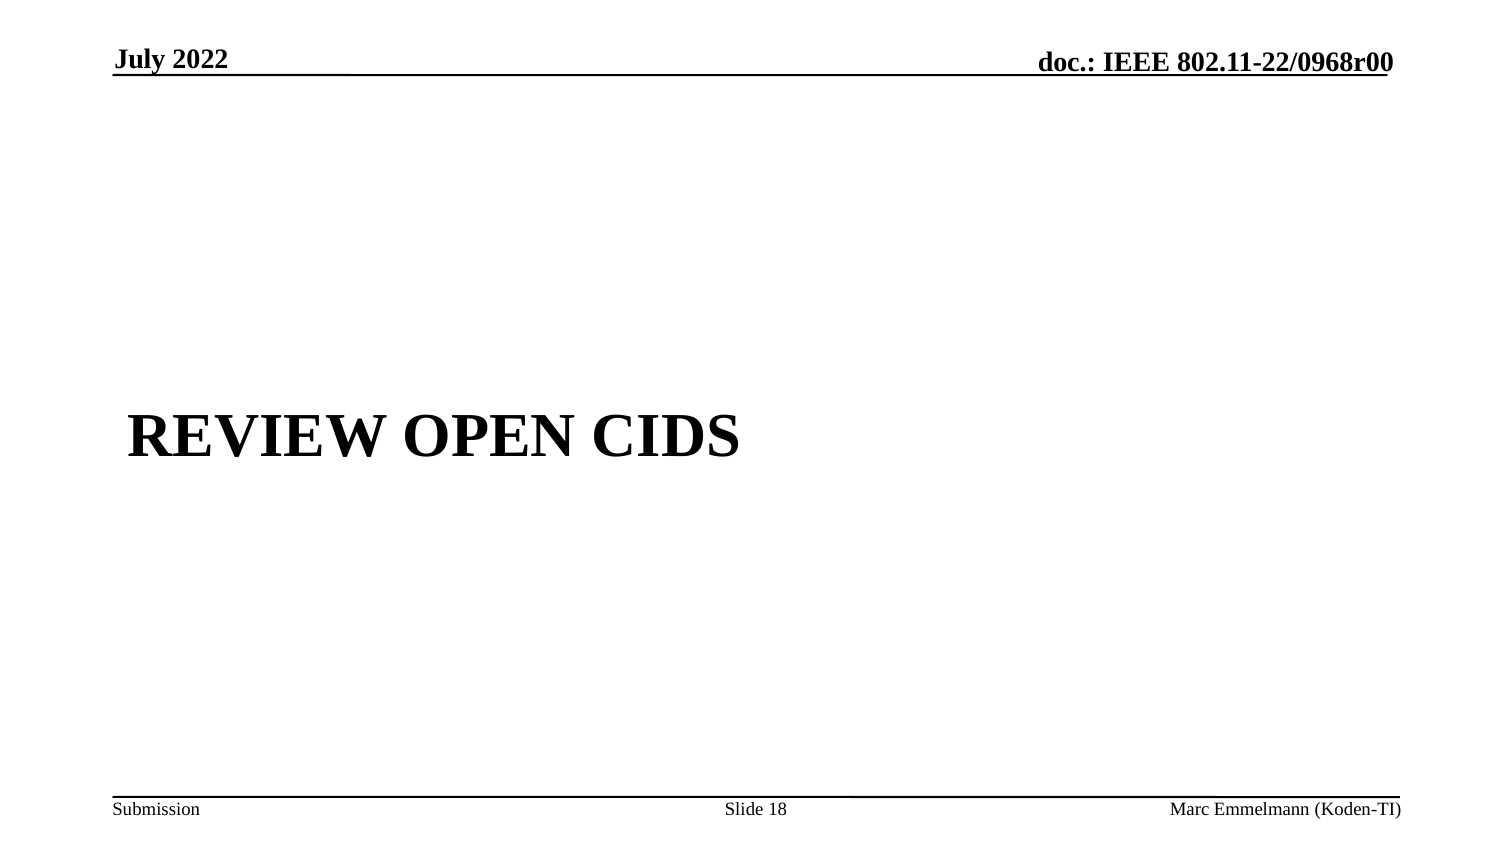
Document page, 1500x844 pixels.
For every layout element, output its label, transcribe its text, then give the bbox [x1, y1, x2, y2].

title Review Open CIDs [112, 386, 1388, 555]
slide_number Slide 18 [712, 796, 800, 842]
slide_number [114, 40, 423, 75]
footer Marc Emmelmann (Koden-TI) [878, 796, 1402, 820]
